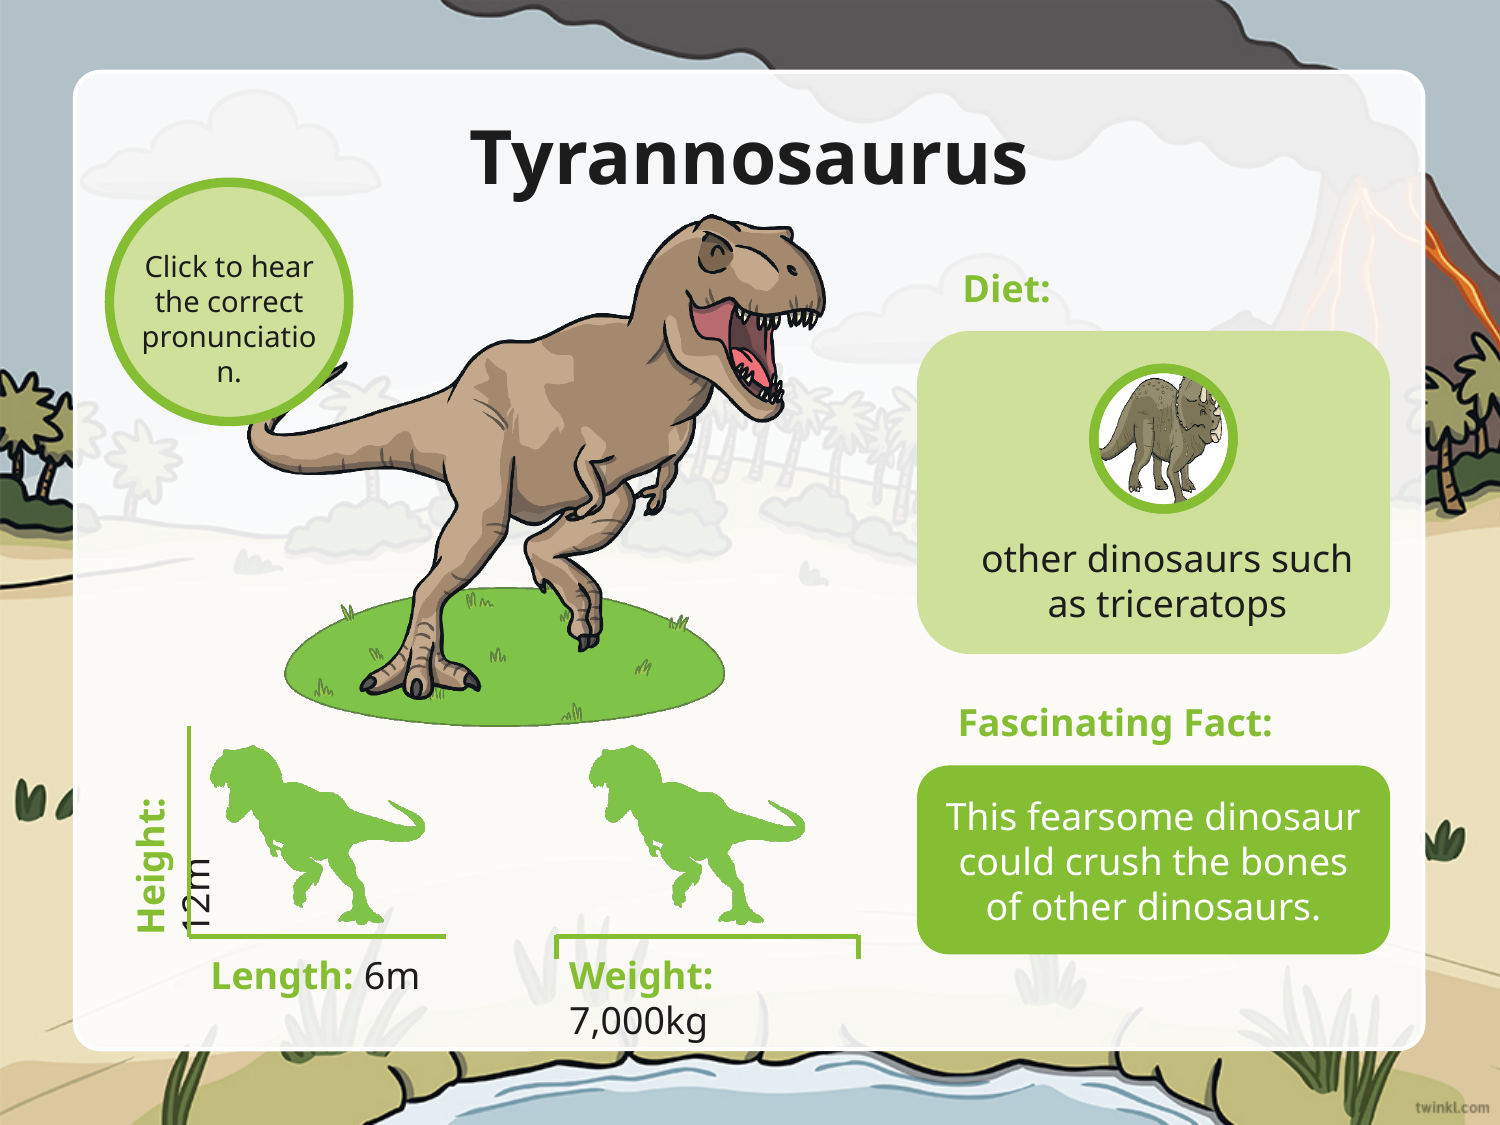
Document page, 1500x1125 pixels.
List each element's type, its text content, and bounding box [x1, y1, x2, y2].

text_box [109, 182, 349, 422]
title Tyrannosaurus [73, 76, 1426, 244]
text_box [917, 699, 1391, 956]
text_box [916, 329, 1392, 656]
text_box Diet: [962, 265, 1139, 311]
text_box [126, 726, 190, 937]
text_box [1093, 368, 1233, 509]
text_box other dinosaurs such as triceratops [971, 534, 1364, 625]
picture [0, 0, 1500, 1125]
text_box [189, 936, 446, 998]
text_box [556, 935, 859, 998]
